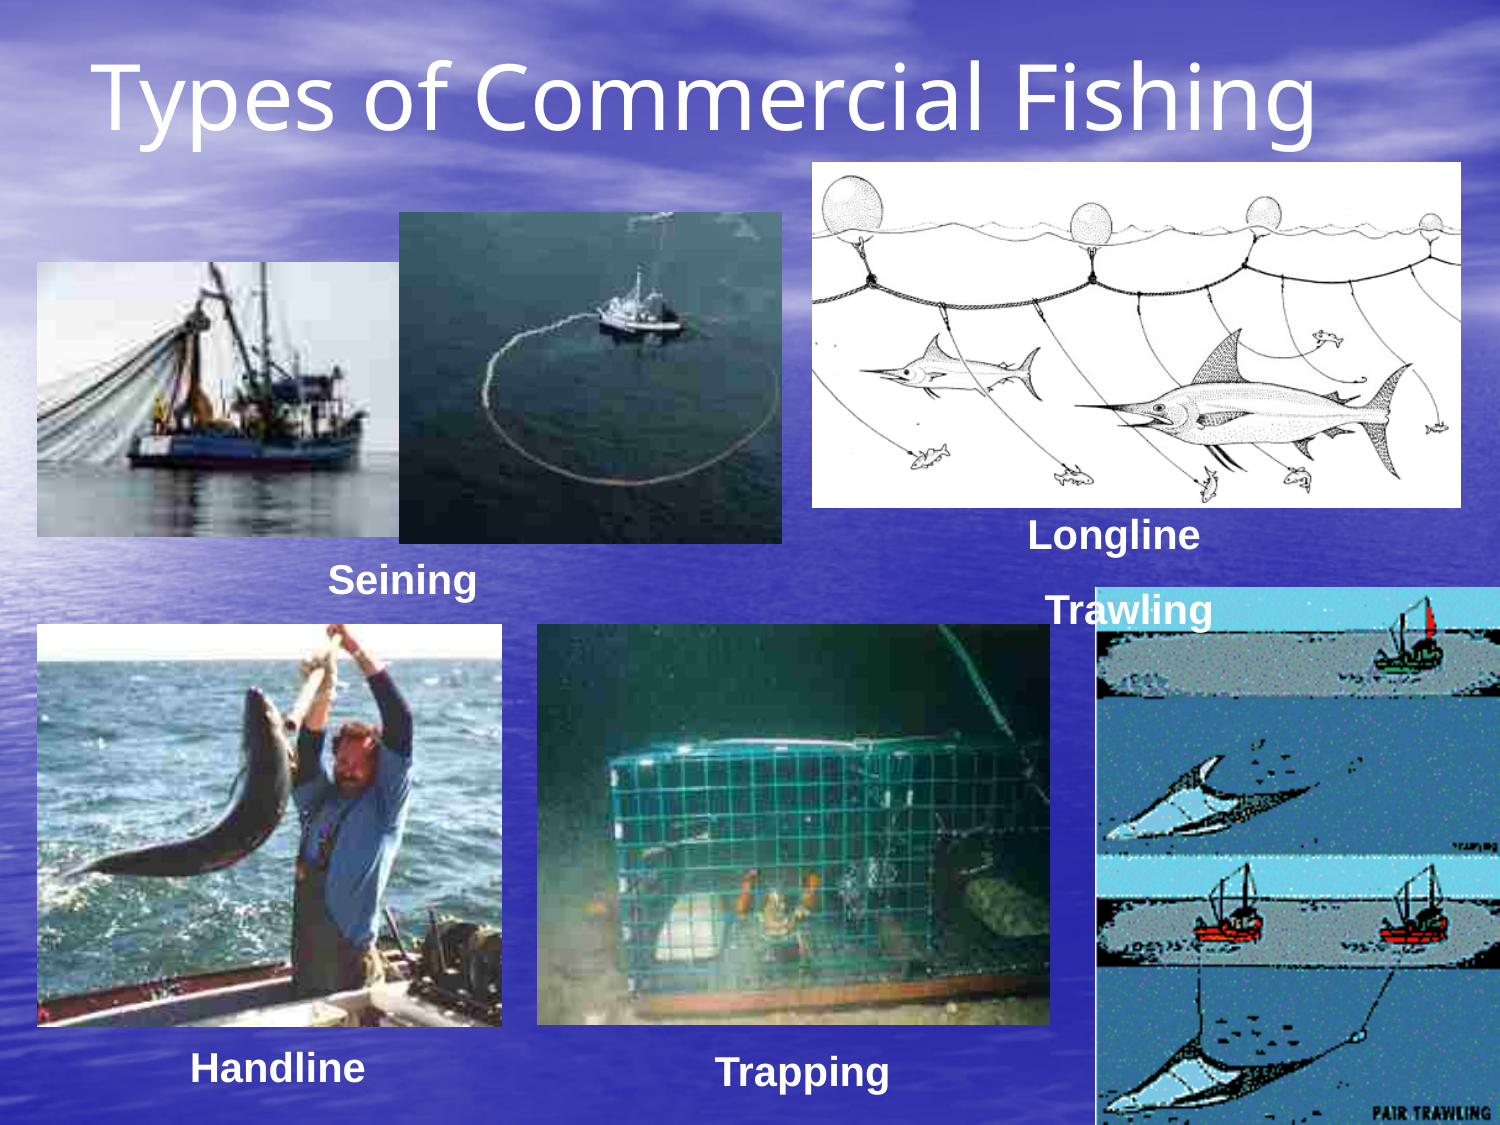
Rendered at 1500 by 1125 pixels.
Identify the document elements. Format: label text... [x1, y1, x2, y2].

text_box Handline [175, 1036, 382, 1099]
title Types of Commercial Fishing [75, 0, 1425, 188]
text_box Seining [312, 545, 493, 611]
picture [812, 162, 1461, 509]
picture [537, 624, 1051, 1026]
picture [37, 212, 782, 544]
text_box Trapping [699, 1037, 909, 1103]
picture [37, 624, 502, 1027]
text_box Longline [1012, 516, 1217, 565]
text_box Trawling [1029, 575, 1243, 640]
picture [1095, 587, 1500, 1125]
